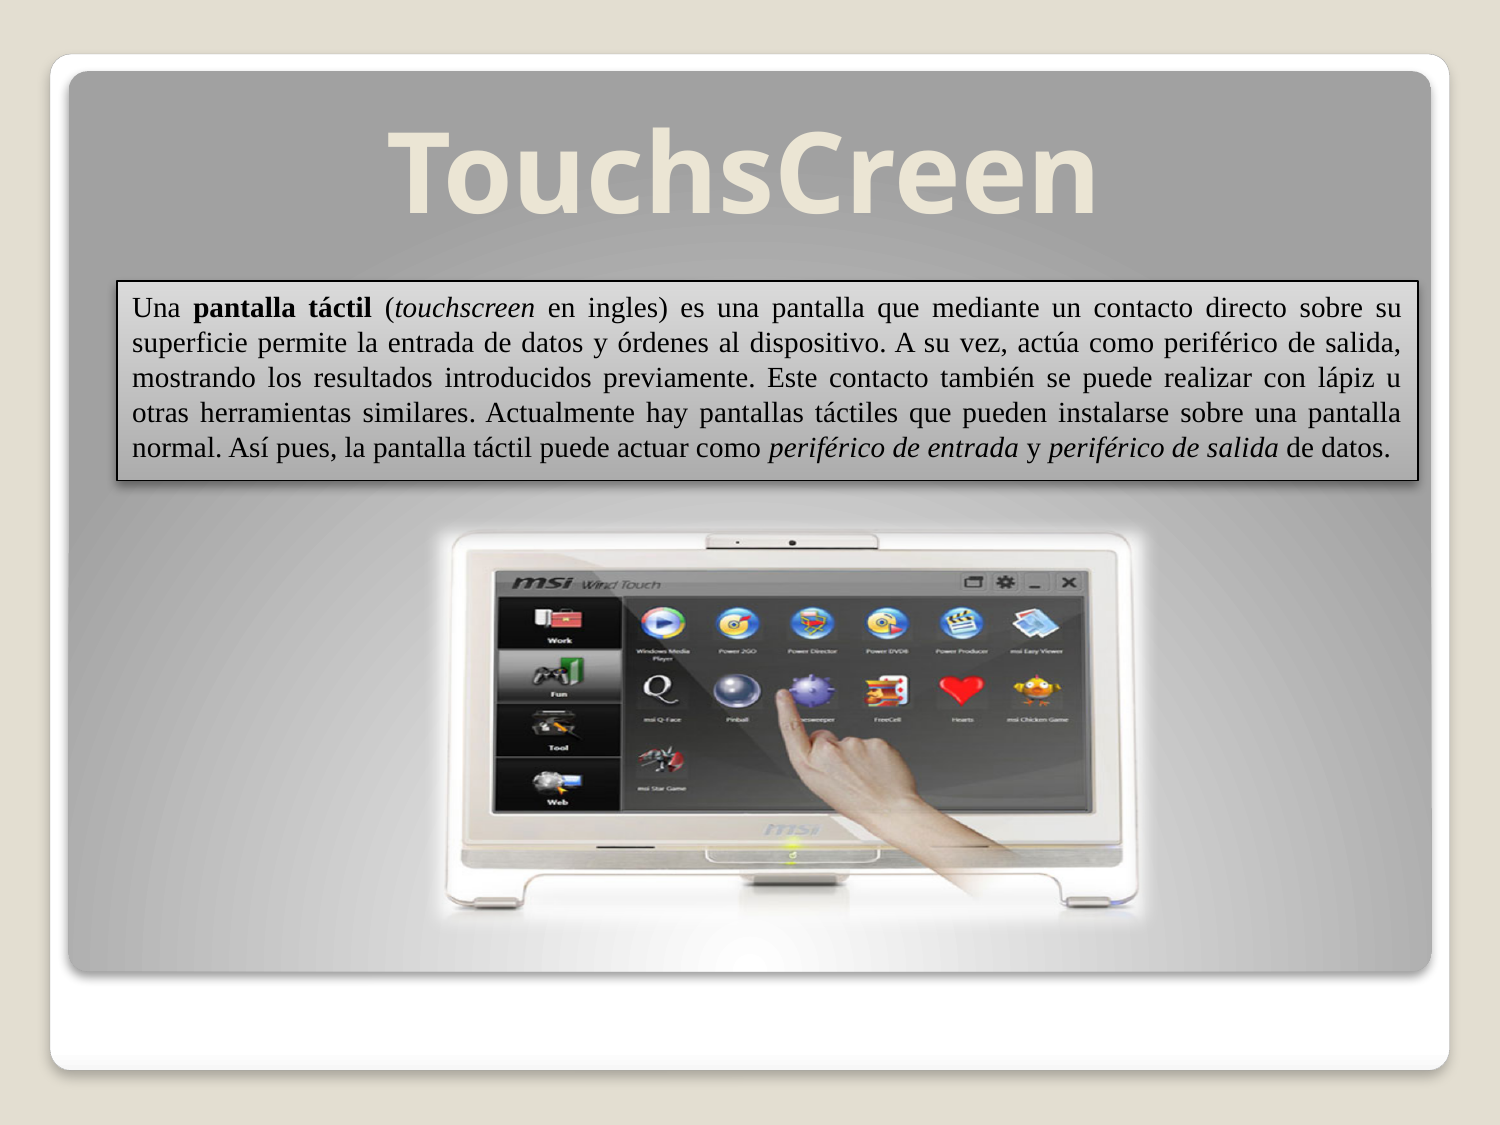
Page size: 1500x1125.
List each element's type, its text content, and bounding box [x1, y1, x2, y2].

text_box Una pantalla táctil (touchscreen en ingles) es una pantalla que mediante un contacto directo sobre su superficie permite la entrada de datos y órdenes al dispositivo. A su vez, actúa como periférico de salida, mostrando los resultados introducidos previamente. Este contacto también se puede realizar con lápiz u otras herramientas similares. Actualmente hay pantallas táctiles que pueden instalarse sobre una pantalla normal. Así pues, la pantalla táctil puede actuar como periférico de entrada y periférico de salida de datos. [116, 280, 1419, 481]
picture [421, 515, 1161, 938]
text_box TouchsCreen [370, 93, 1118, 244]
